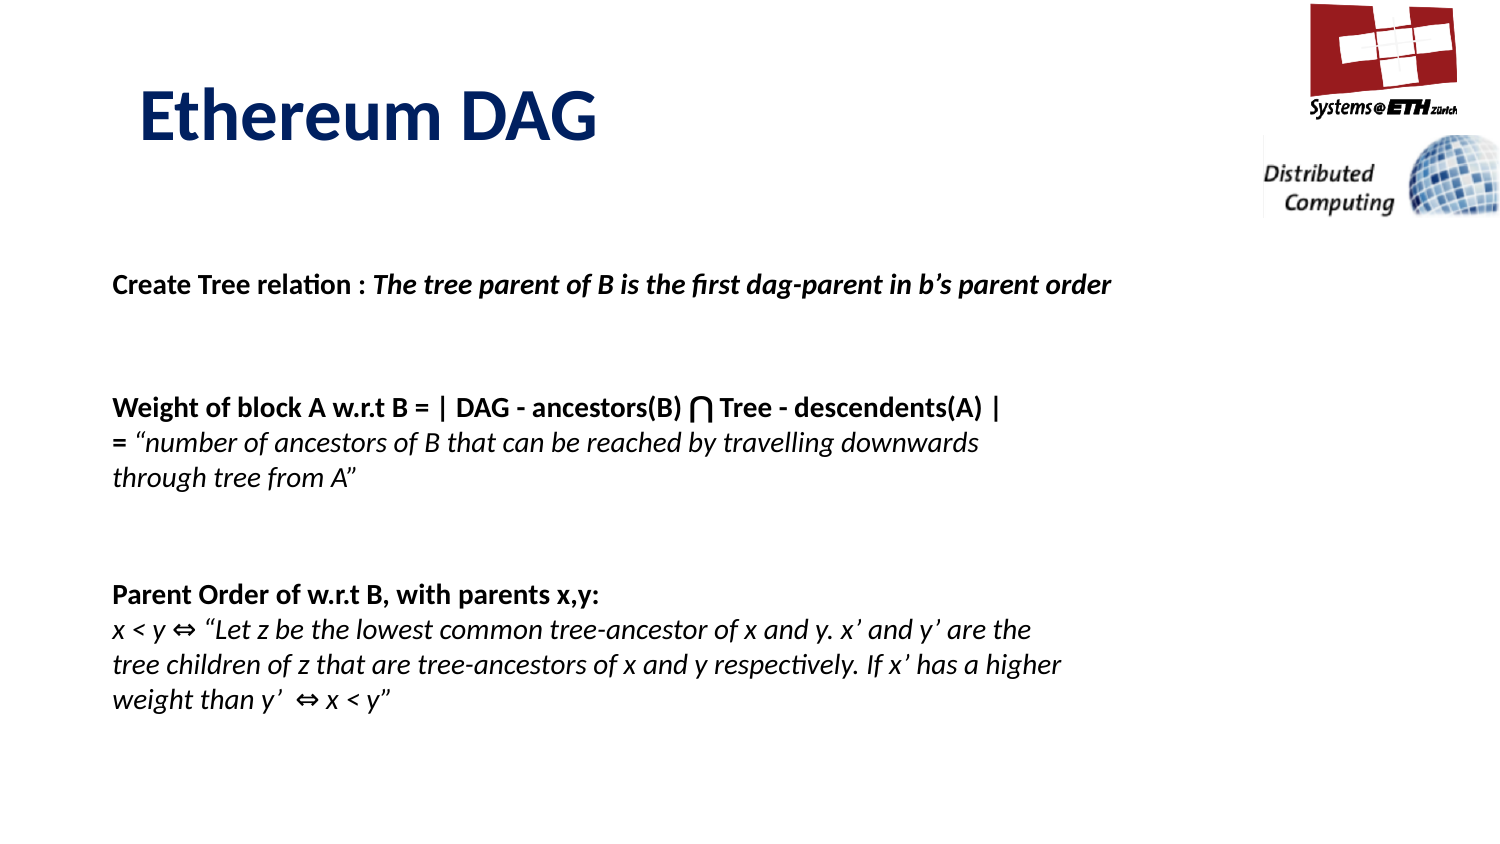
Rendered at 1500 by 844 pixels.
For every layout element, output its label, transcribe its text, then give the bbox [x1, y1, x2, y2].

text_box Weight of block A w.r.t B = | DAG - ancestors(B) ⋂ Tree - descendents(A) | = “number of ancestors of B that can be reached by travelling downwards through tree from A” [97, 373, 1081, 509]
text_box Create Tree relation : The tree parent of B is the first dag-parent in b’s parent order [97, 250, 1143, 316]
picture [1260, 0, 1500, 226]
text_box Ethereum DAG [128, 69, 1260, 233]
text_box Parent Order of w.r.t B, with parents x,y: x < y ⇔ “Let z be the lowest common tree-ancestor of x and y. x’ and y’ are the tree children of z that are tree-ancestors of x and y respectively. If x’ has a higher weight than y’ ⇔ x < y” [97, 560, 1081, 730]
